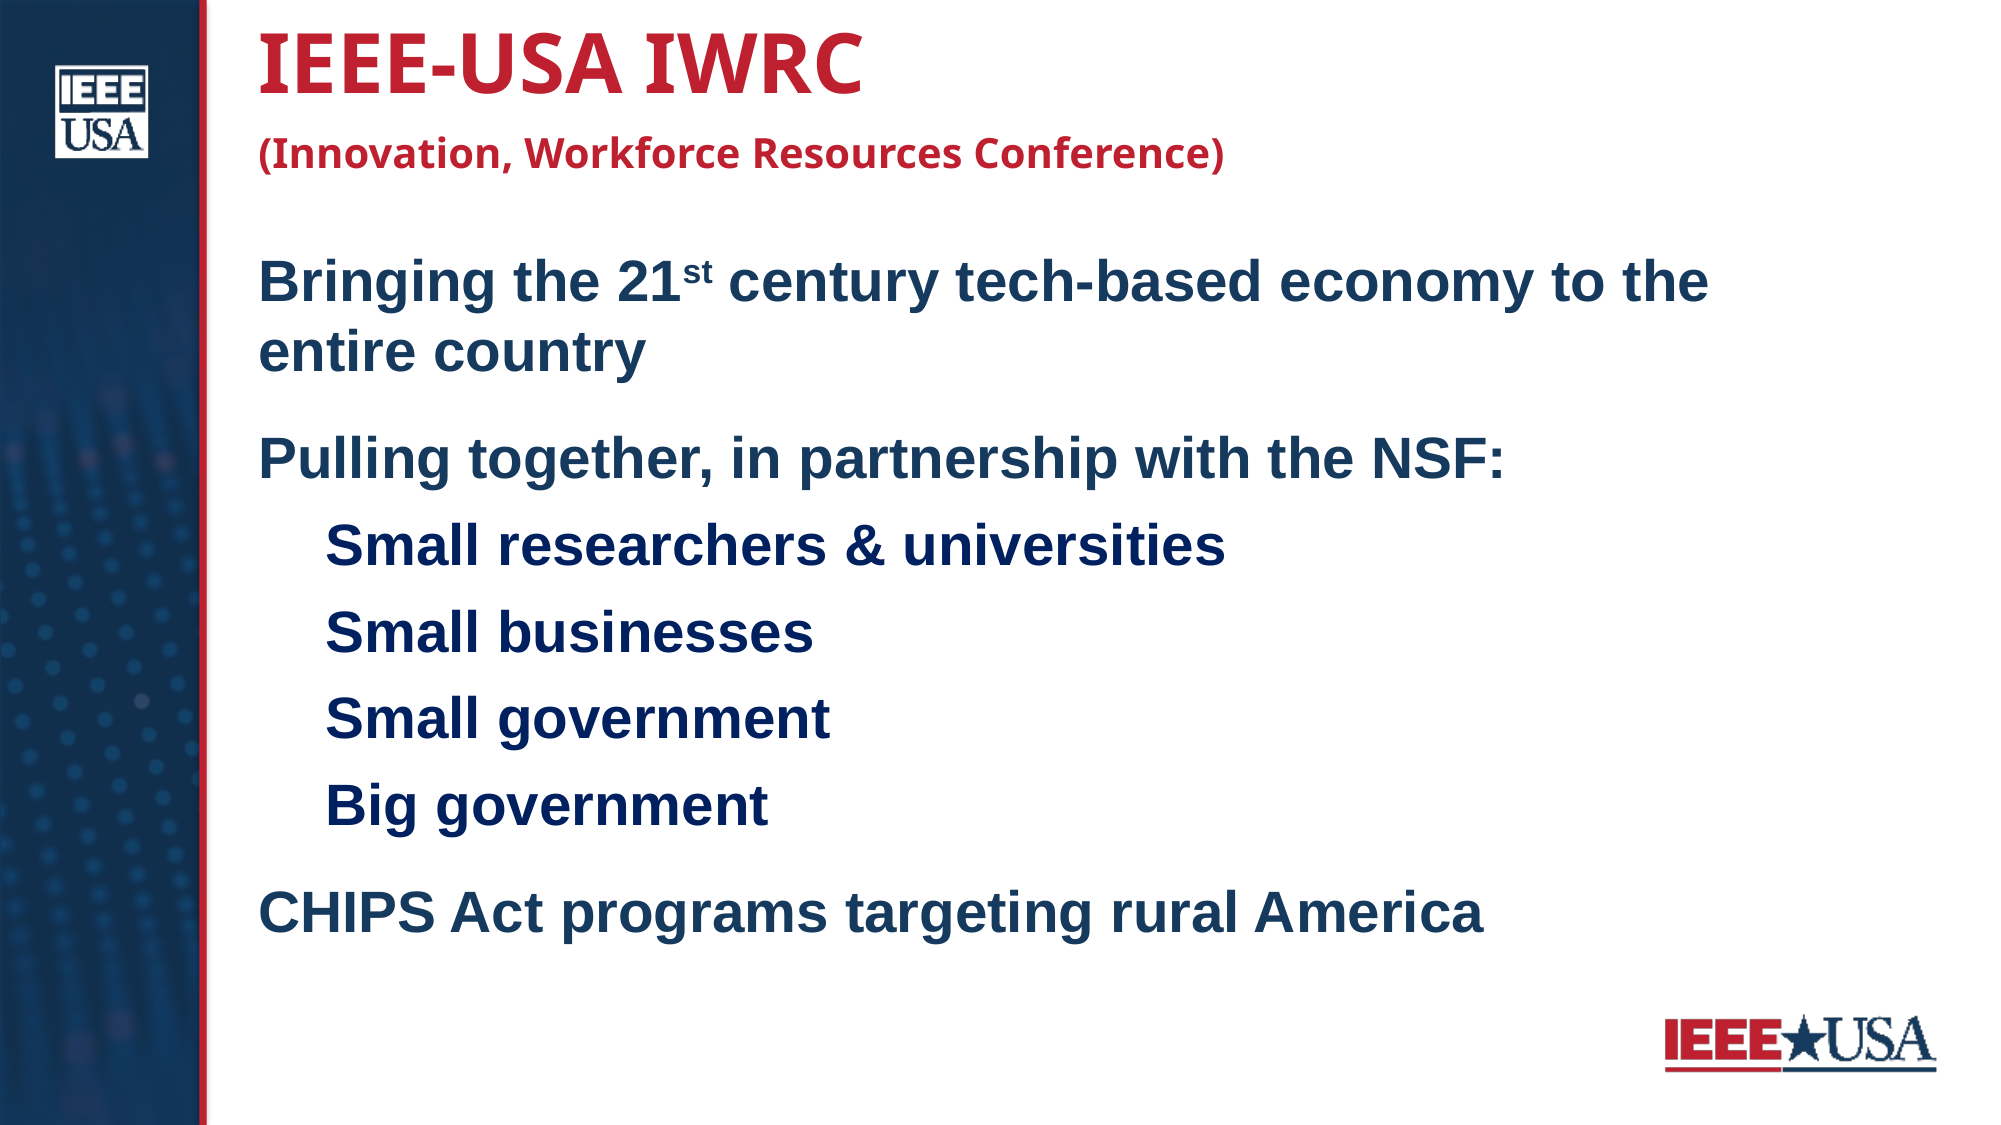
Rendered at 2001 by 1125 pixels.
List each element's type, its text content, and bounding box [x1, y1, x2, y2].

picture [1653, 1007, 1946, 1080]
picture [52, 62, 152, 162]
list Bringing the 21st century tech-based economy to the entire country Pulling together, in partnership with the NSF: Small researchers & universities Small businesses Small government Big government CHIPS Act programs targeting rural America [243, 235, 1901, 956]
title IEEE-USA IWRC (Innovation, Workforce Resources Conference) [243, 22, 1921, 199]
